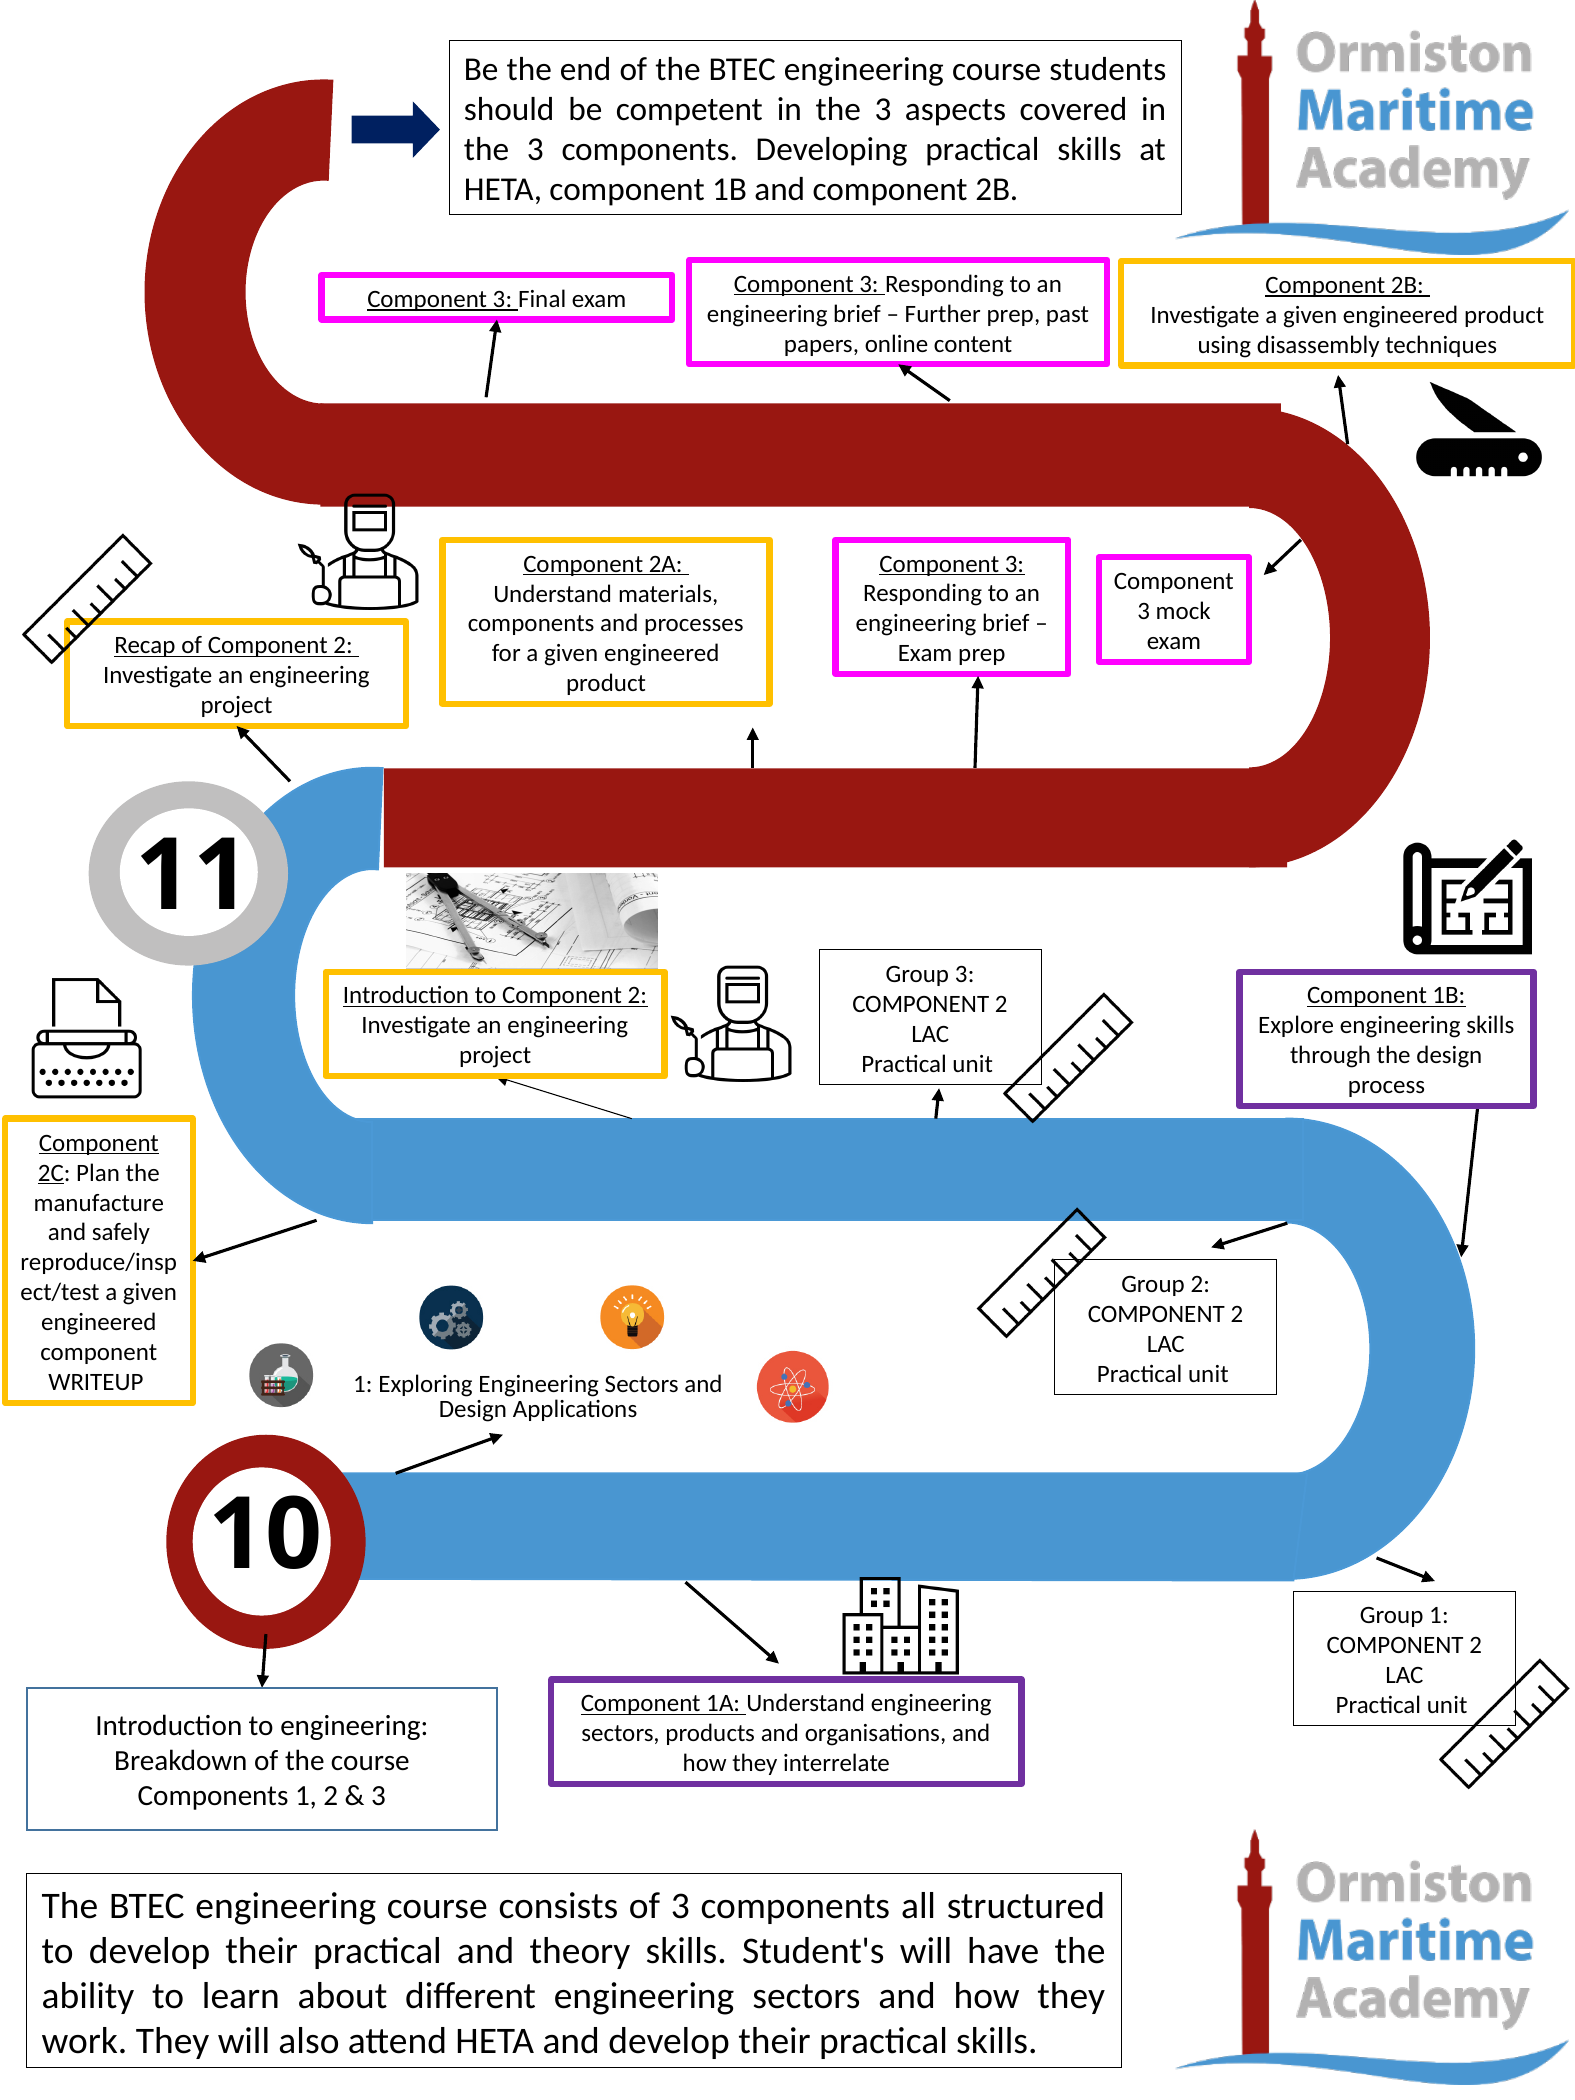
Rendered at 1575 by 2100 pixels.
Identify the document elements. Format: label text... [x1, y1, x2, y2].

text_box Component 3: Final exam [321, 274, 673, 320]
text_box Component 3 mock exam [1098, 557, 1250, 662]
picture [415, 1281, 487, 1353]
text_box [236, 727, 290, 782]
text_box Introduction to Component 2: Investigate an engineering project [325, 971, 665, 1077]
text_box Component 1B: Explore engineering skills through the design process [1239, 971, 1534, 1107]
text_box Component 2A: Understand materials, components and processes for a given engineered product [442, 539, 770, 705]
picture [965, 1198, 1116, 1349]
text_box [191, 766, 383, 1225]
text_box Introduction to engineering: Breakdown of the course Components 1, 2 & 3 [26, 1687, 498, 1831]
picture [11, 962, 162, 1113]
picture [992, 983, 1143, 1134]
picture [825, 1550, 976, 1701]
text_box [371, 1472, 1309, 1582]
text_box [1376, 1557, 1435, 1581]
picture [752, 1346, 833, 1427]
picture [1175, 0, 1569, 255]
picture [406, 873, 658, 969]
text_box [143, 78, 335, 503]
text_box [1211, 1223, 1288, 1248]
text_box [685, 1582, 779, 1664]
text_box The BTEC engineering course consists of 3 components all structured to develop their practical and theory skills. Student's will have the ability to learn about different engineering sectors and how they work. They will also attend HETA and develop their practical skills. [26, 1873, 1122, 2068]
text_box [1287, 1118, 1476, 1580]
text_box Component 2C: Plan the manufacture and safely reproduce/inspect/test a given engineered component WRITEUP [5, 1118, 193, 1404]
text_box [161, 1434, 371, 1649]
text_box Recap of Component 2: Investigate an engineering project [67, 621, 407, 727]
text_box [974, 675, 979, 768]
text_box Be the end of the BTEC engineering course students should be competent in the 3 aspects covered in the 3 components. Developing practical skills at HETA, component 1B and component 2B. [449, 40, 1175, 215]
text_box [898, 365, 950, 401]
text_box [351, 101, 440, 158]
text_box Component 1A: Understand engineering sectors, products and organisations, and how they interrelate [551, 1679, 1022, 1784]
text_box [383, 767, 1288, 868]
text_box Group 2: COMPONENT 2 LAC Practical unit [1054, 1259, 1277, 1395]
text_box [1338, 375, 1348, 445]
picture [11, 524, 162, 675]
text_box [359, 1118, 1304, 1221]
table_header 1: Exploring Engineering Sectors and Design Applications [334, 1369, 742, 1428]
text_box Group 1: COMPONENT 2 LAC Practical unit [1293, 1591, 1516, 1726]
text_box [261, 1648, 266, 1688]
picture [245, 1339, 317, 1411]
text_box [935, 1088, 940, 1119]
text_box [1263, 539, 1301, 575]
picture [596, 1281, 668, 1353]
picture [1392, 822, 1543, 973]
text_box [1461, 1106, 1478, 1258]
picture [294, 473, 445, 624]
text_box Group 3: COMPONENT 2 LAC Practical unit [819, 949, 1042, 1085]
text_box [192, 1220, 317, 1263]
picture [1175, 1829, 1569, 2085]
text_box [395, 1434, 503, 1474]
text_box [495, 1077, 632, 1119]
text_box Component 3: Responding to an engineering brief – Exam prep [835, 539, 1069, 675]
text_box Component 2B: Investigate a given engineered product using disassembly techniques [1121, 260, 1574, 366]
picture [1398, 366, 1549, 517]
text_box [325, 402, 1282, 508]
text_box [1248, 410, 1431, 864]
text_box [88, 781, 290, 966]
picture [667, 945, 818, 1096]
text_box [485, 320, 497, 398]
picture [1428, 1649, 1575, 1800]
text_box Component 3: Responding to an engineering brief – Further prep, past papers, online content [689, 259, 1108, 365]
